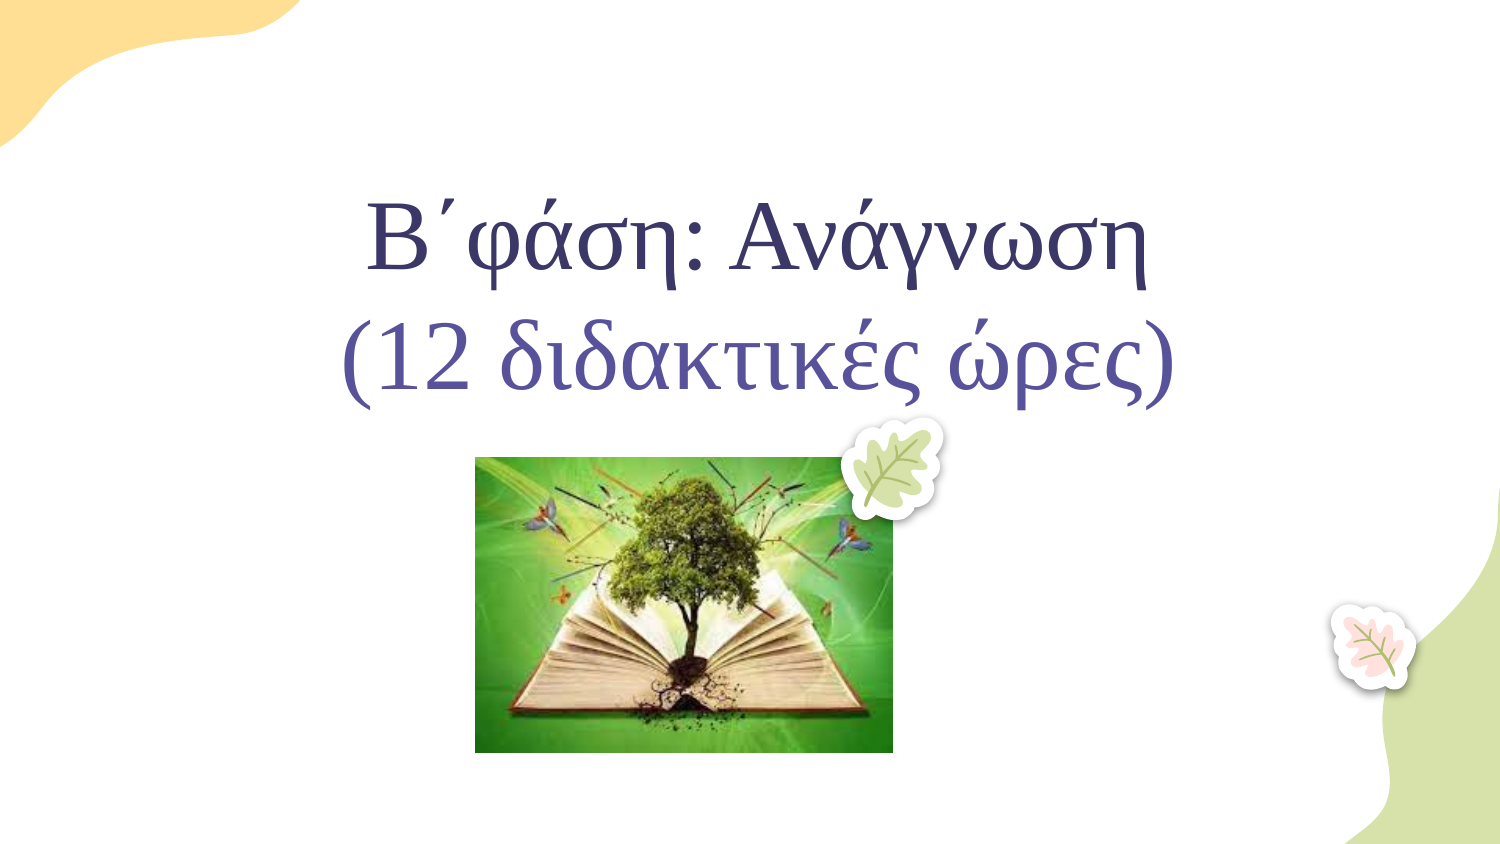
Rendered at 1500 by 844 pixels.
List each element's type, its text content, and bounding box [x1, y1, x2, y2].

picture [475, 457, 894, 753]
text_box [852, 429, 934, 509]
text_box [1341, 616, 1405, 678]
list Β΄φάση: Ανάγνωση (12 διδακτικές ώρες) [114, 148, 1379, 430]
